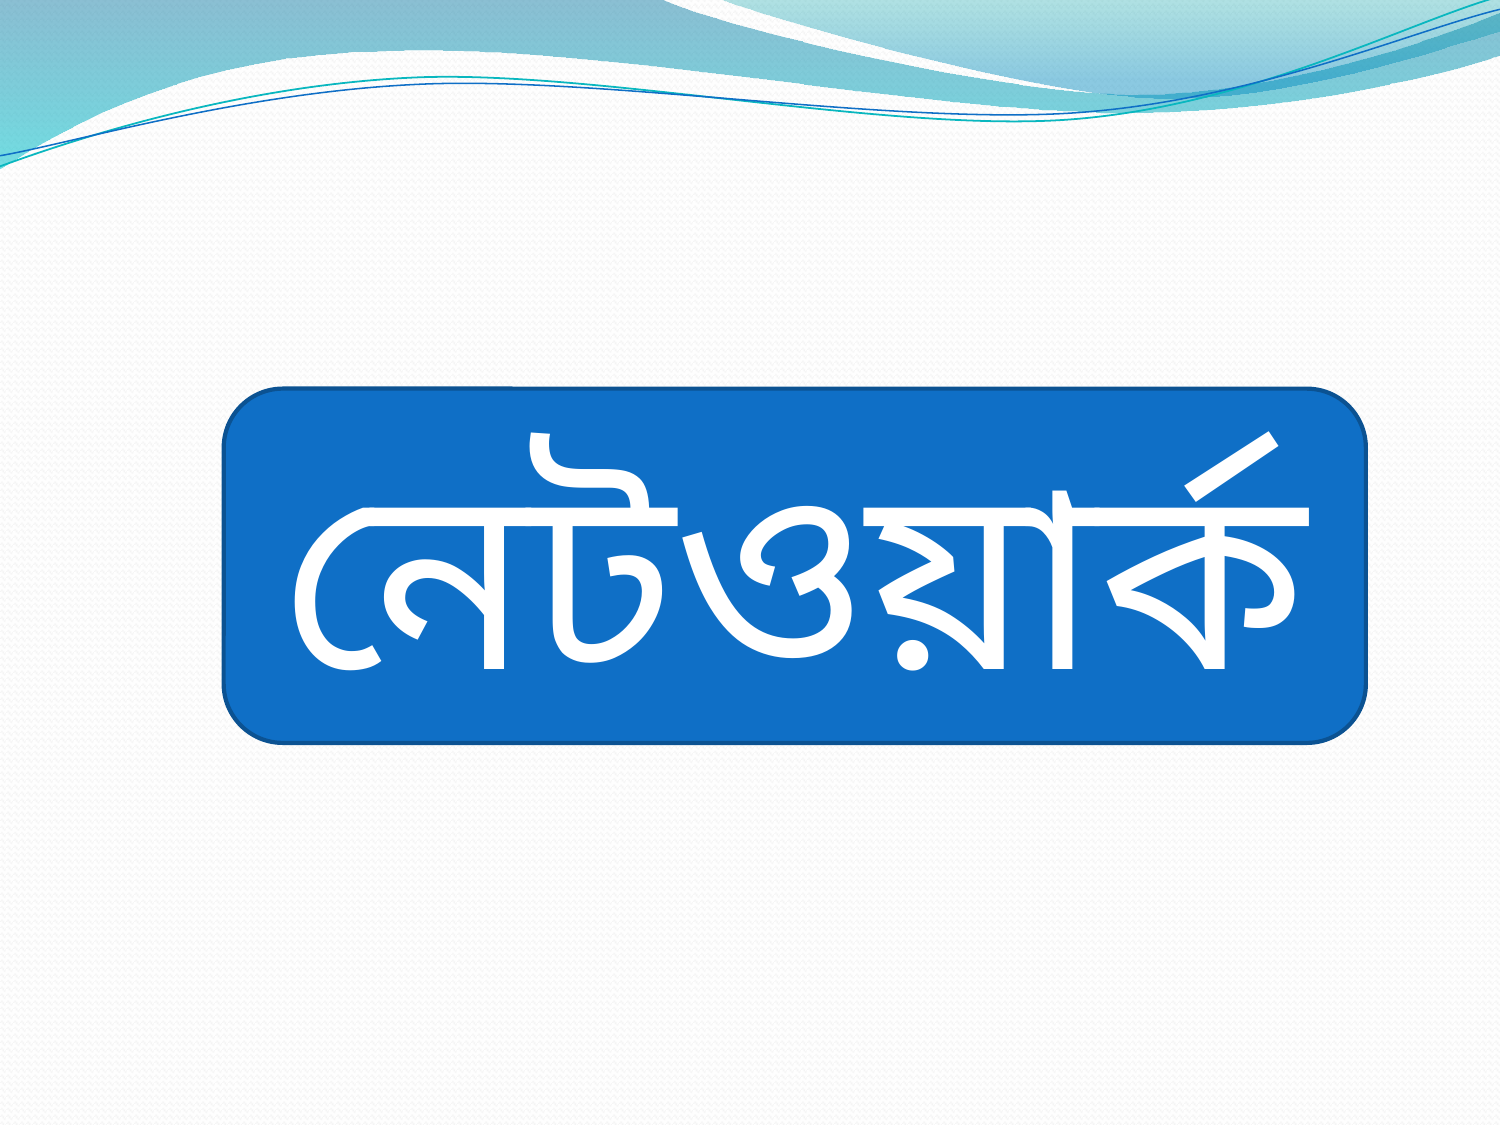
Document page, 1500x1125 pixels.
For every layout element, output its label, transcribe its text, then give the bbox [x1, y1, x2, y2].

text_box নেটওয়ার্ক [221, 386, 1368, 746]
